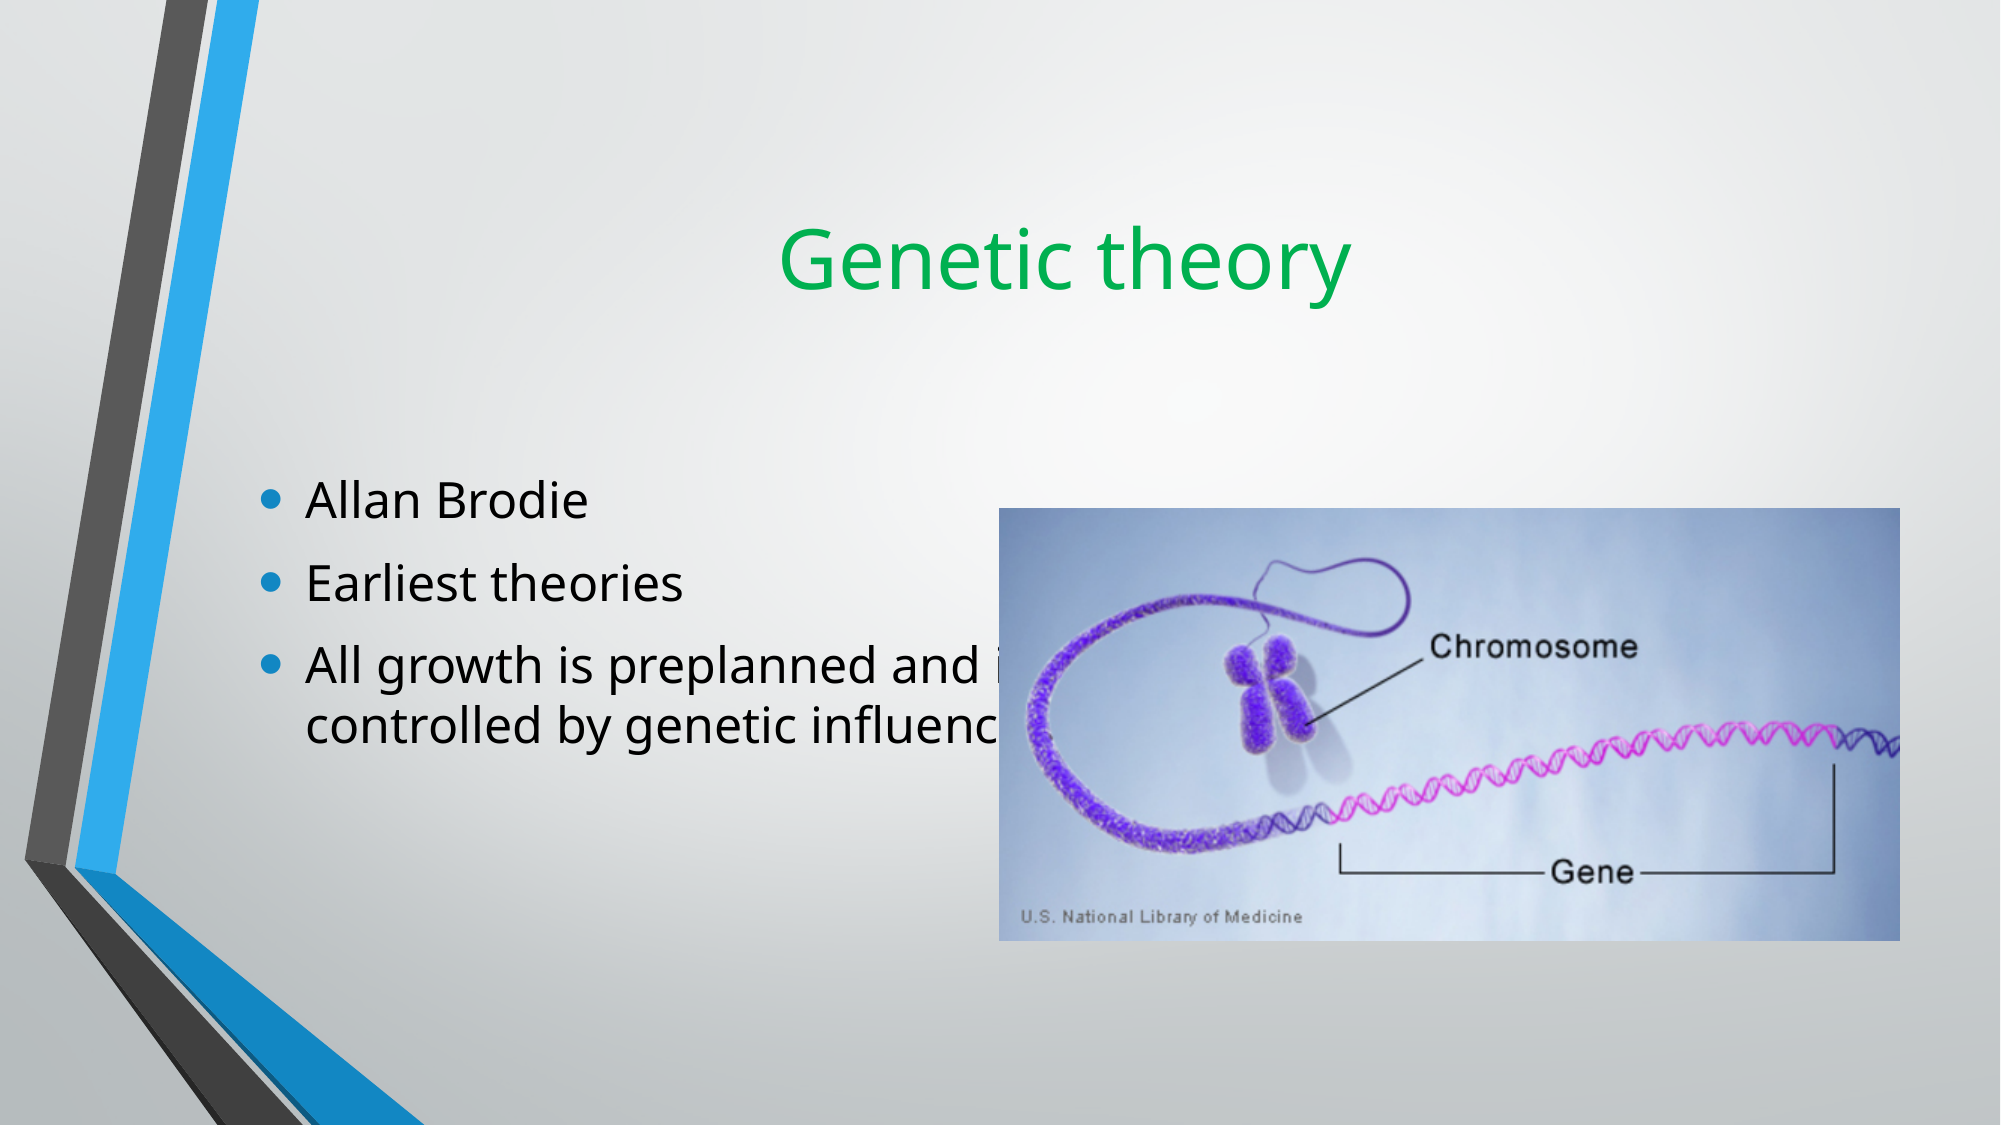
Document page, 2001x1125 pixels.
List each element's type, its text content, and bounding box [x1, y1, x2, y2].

list Allan Brodie Earliest theories All growth is preplanned and is controlled by genetic influence [243, 437, 1057, 950]
title Genetic theory [243, 112, 1887, 400]
picture [999, 508, 1901, 942]
